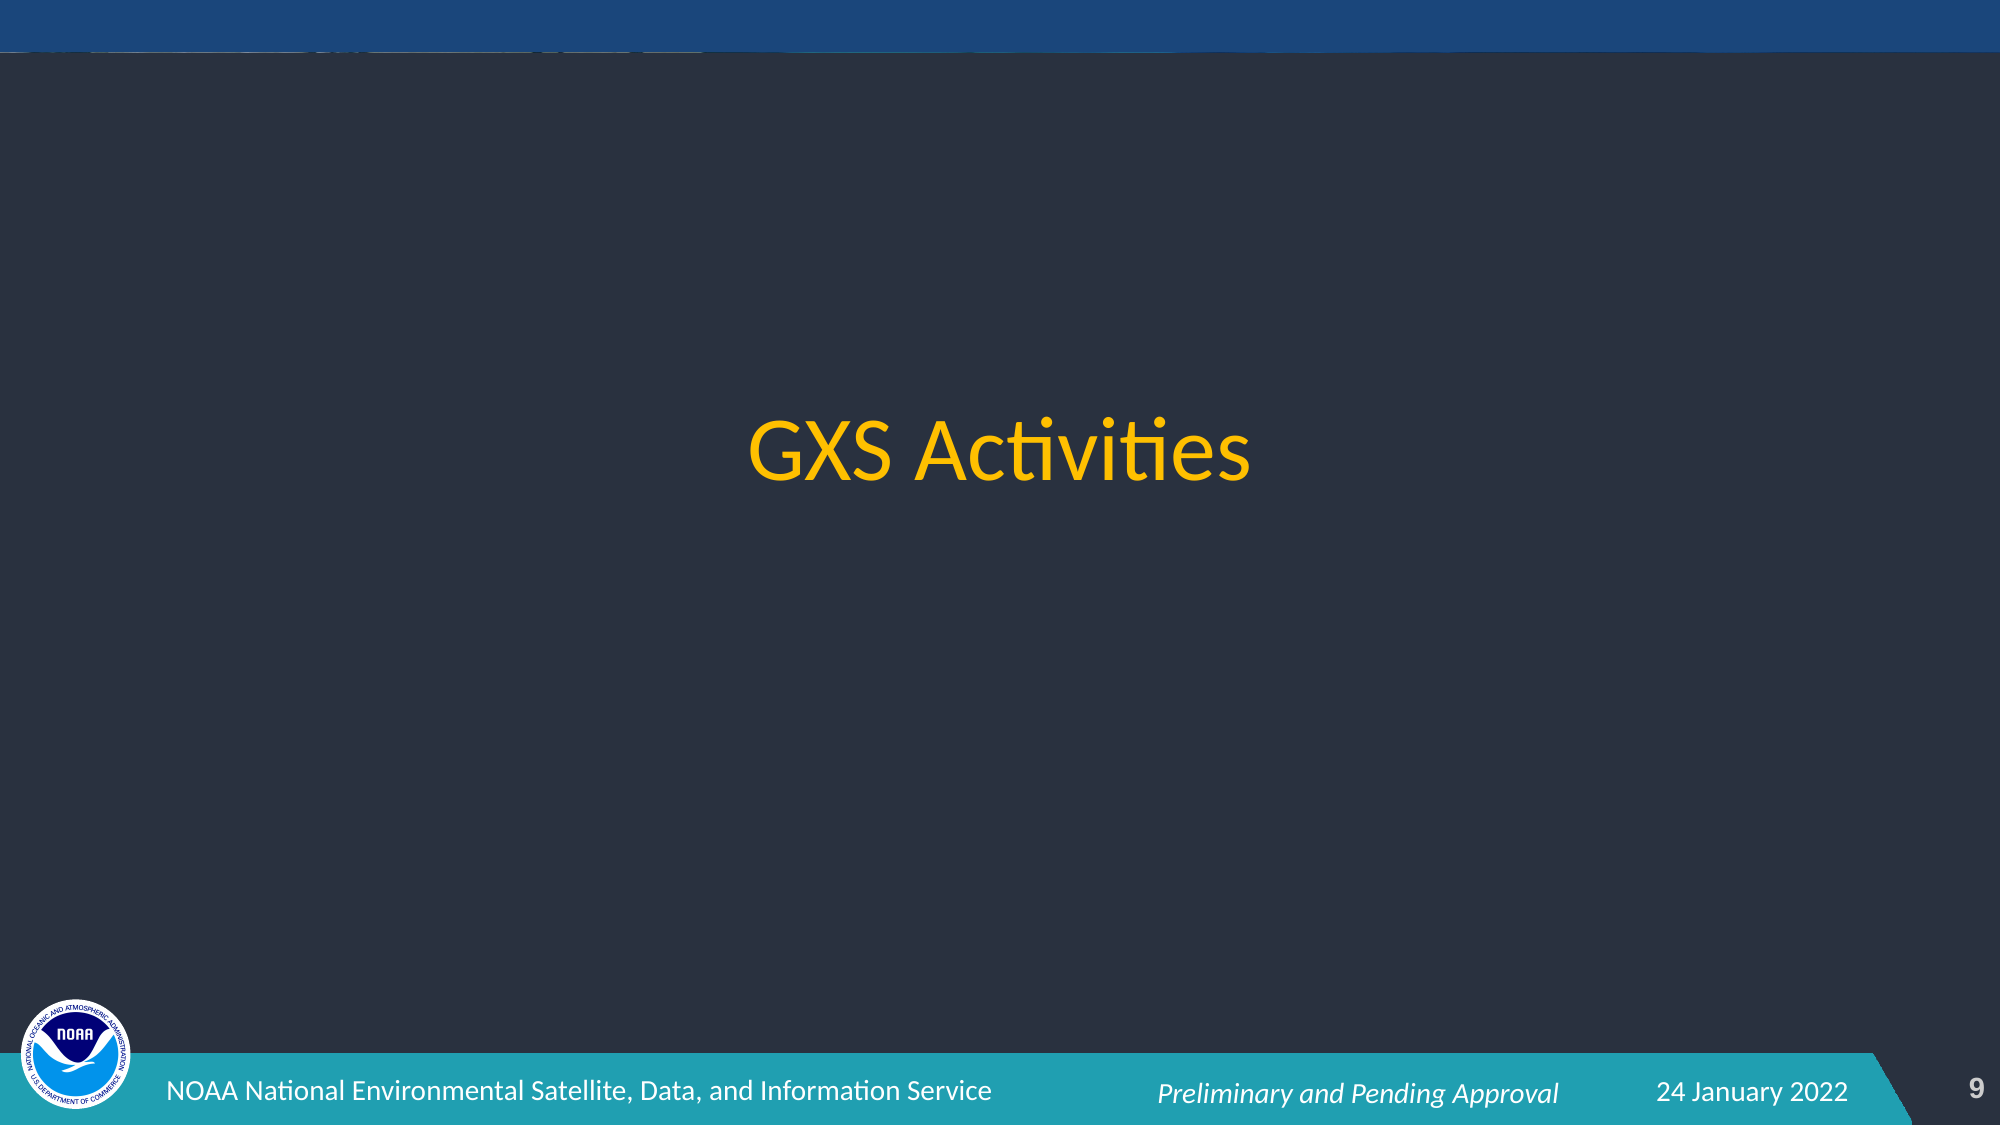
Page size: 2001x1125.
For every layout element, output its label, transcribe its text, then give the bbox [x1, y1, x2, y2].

text_box Preliminary and Pending Approval [1142, 1059, 1592, 1125]
picture [0, 1003, 1912, 1125]
title GXS Activities [308, 367, 1692, 535]
